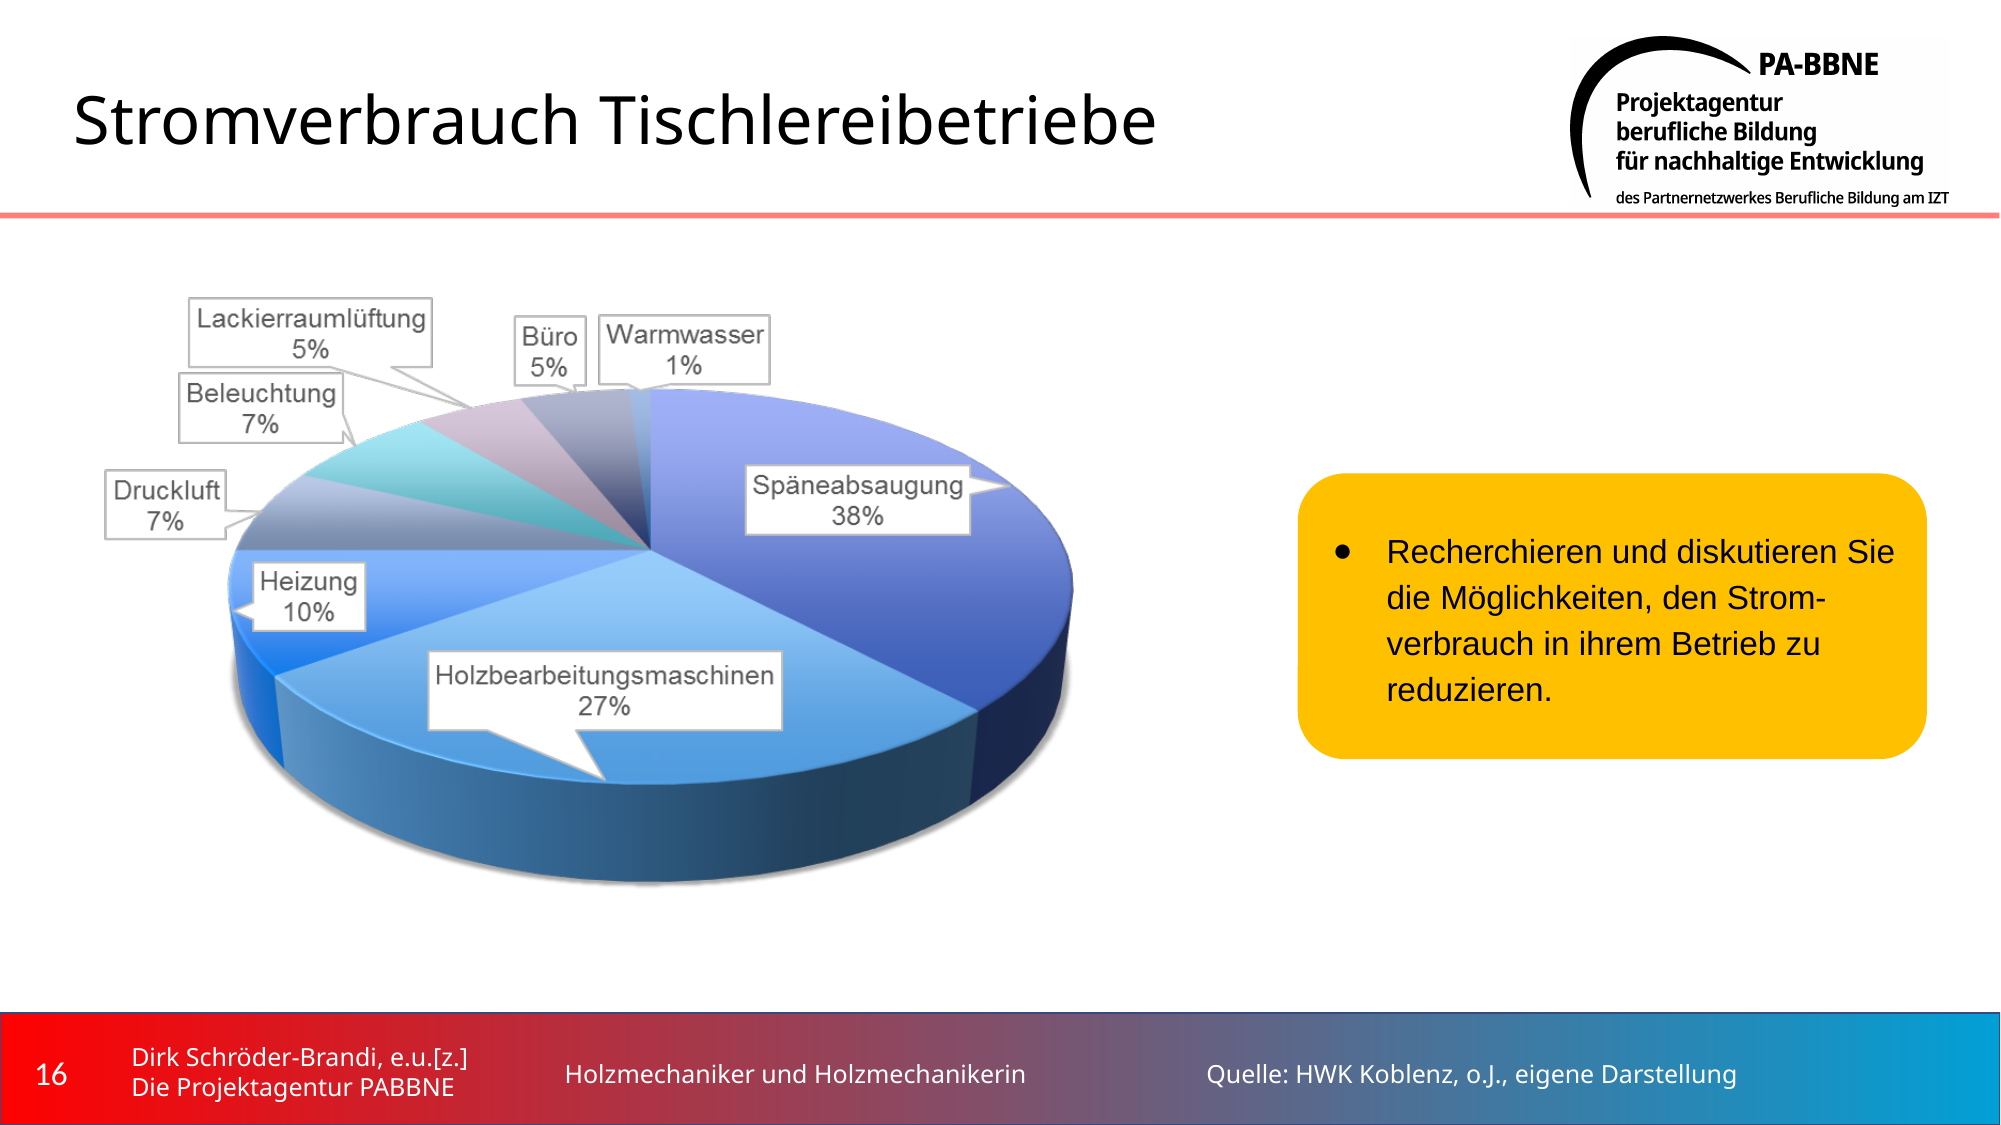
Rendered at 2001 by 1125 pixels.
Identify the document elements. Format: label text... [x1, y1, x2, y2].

list Holzmechaniker und Holzmechanikerin [549, 1026, 1179, 1118]
text_box Recherchieren und diskutieren Sie die Möglichkeiten, den Strom- verbrauch in ihrem Betrieb zu reduzieren. [1346, 473, 1927, 760]
title Stromverbrauch Tischlereibetriebe [59, 29, 1536, 207]
footer Dirk Schröder-Brandi, e.u.[z.] Die Projektagentur PABBNE [116, 1026, 533, 1118]
picture [15, 288, 1342, 976]
list Quelle: HWK Koblenz, o.J., eigene Darstellung [1191, 1026, 1949, 1118]
slide_number ‹#› [0, 1026, 102, 1118]
picture [1570, 36, 1949, 207]
